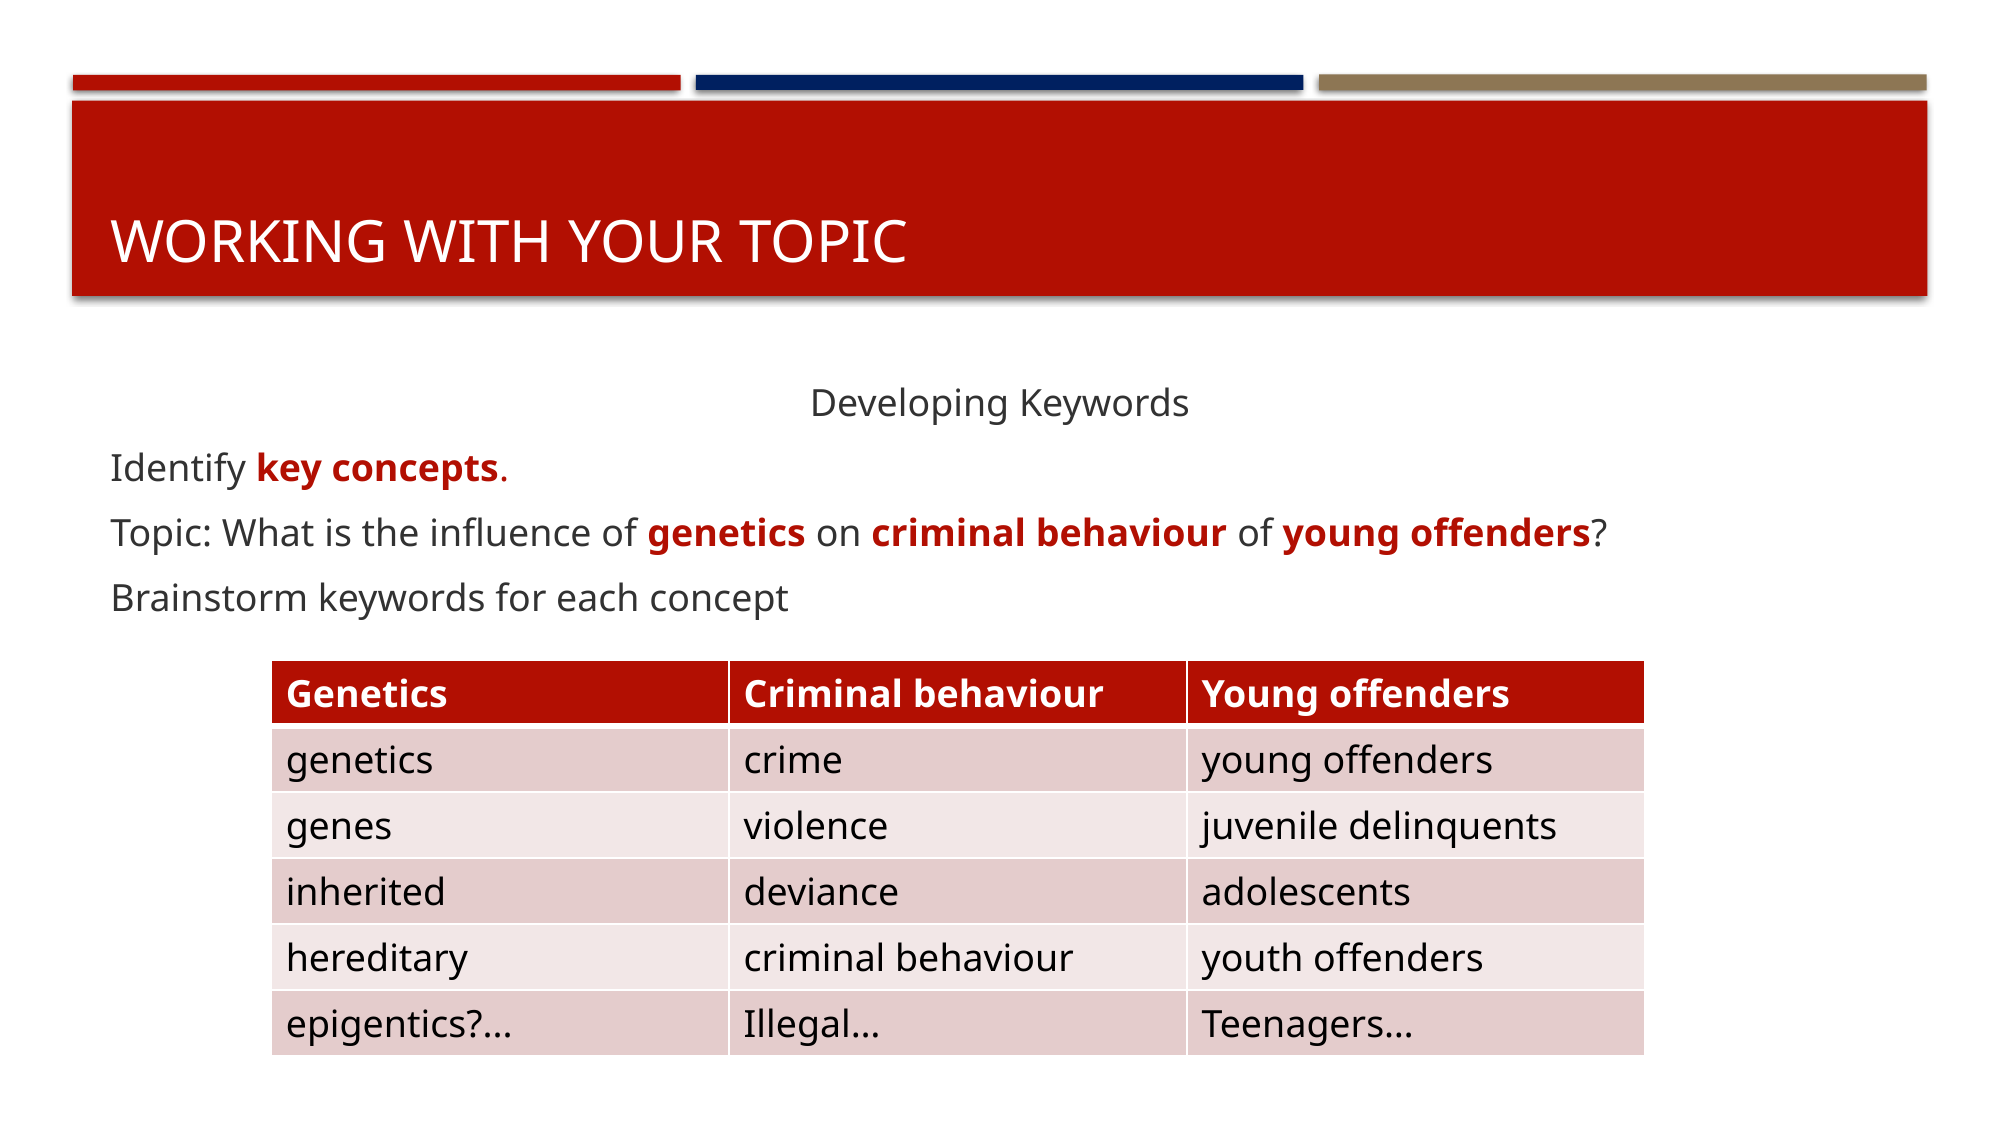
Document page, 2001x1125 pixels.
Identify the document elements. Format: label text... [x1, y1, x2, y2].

table_header Criminal behaviour [730, 661, 1186, 723]
table_cell genes [272, 793, 728, 857]
table_cell genetics [272, 729, 728, 791]
table_cell youth offenders [1188, 925, 1644, 989]
table_cell adolescents [1188, 859, 1644, 923]
table_cell juvenile delinquents [1188, 793, 1644, 857]
title Working with your topic [95, 115, 1905, 282]
table_cell violence [730, 793, 1186, 857]
table_cell crime [730, 729, 1186, 791]
table_cell Illegal… [730, 991, 1186, 1055]
table_cell criminal behaviour [730, 925, 1186, 989]
table_cell young offenders [1188, 729, 1644, 791]
list Developing Keywords Identify key concepts. Topic: What is the influence of genetics on criminal behaviour of young offenders? Brainstorm keywords for each concept [95, 325, 1905, 867]
table_header Young offenders [1188, 661, 1644, 723]
table_cell inherited [272, 859, 728, 923]
table_cell deviance [730, 859, 1186, 923]
table_cell hereditary [272, 925, 728, 989]
table_header Genetics [272, 661, 728, 723]
table_cell Teenagers… [1188, 991, 1644, 1055]
table_cell epigentics?... [272, 991, 728, 1055]
